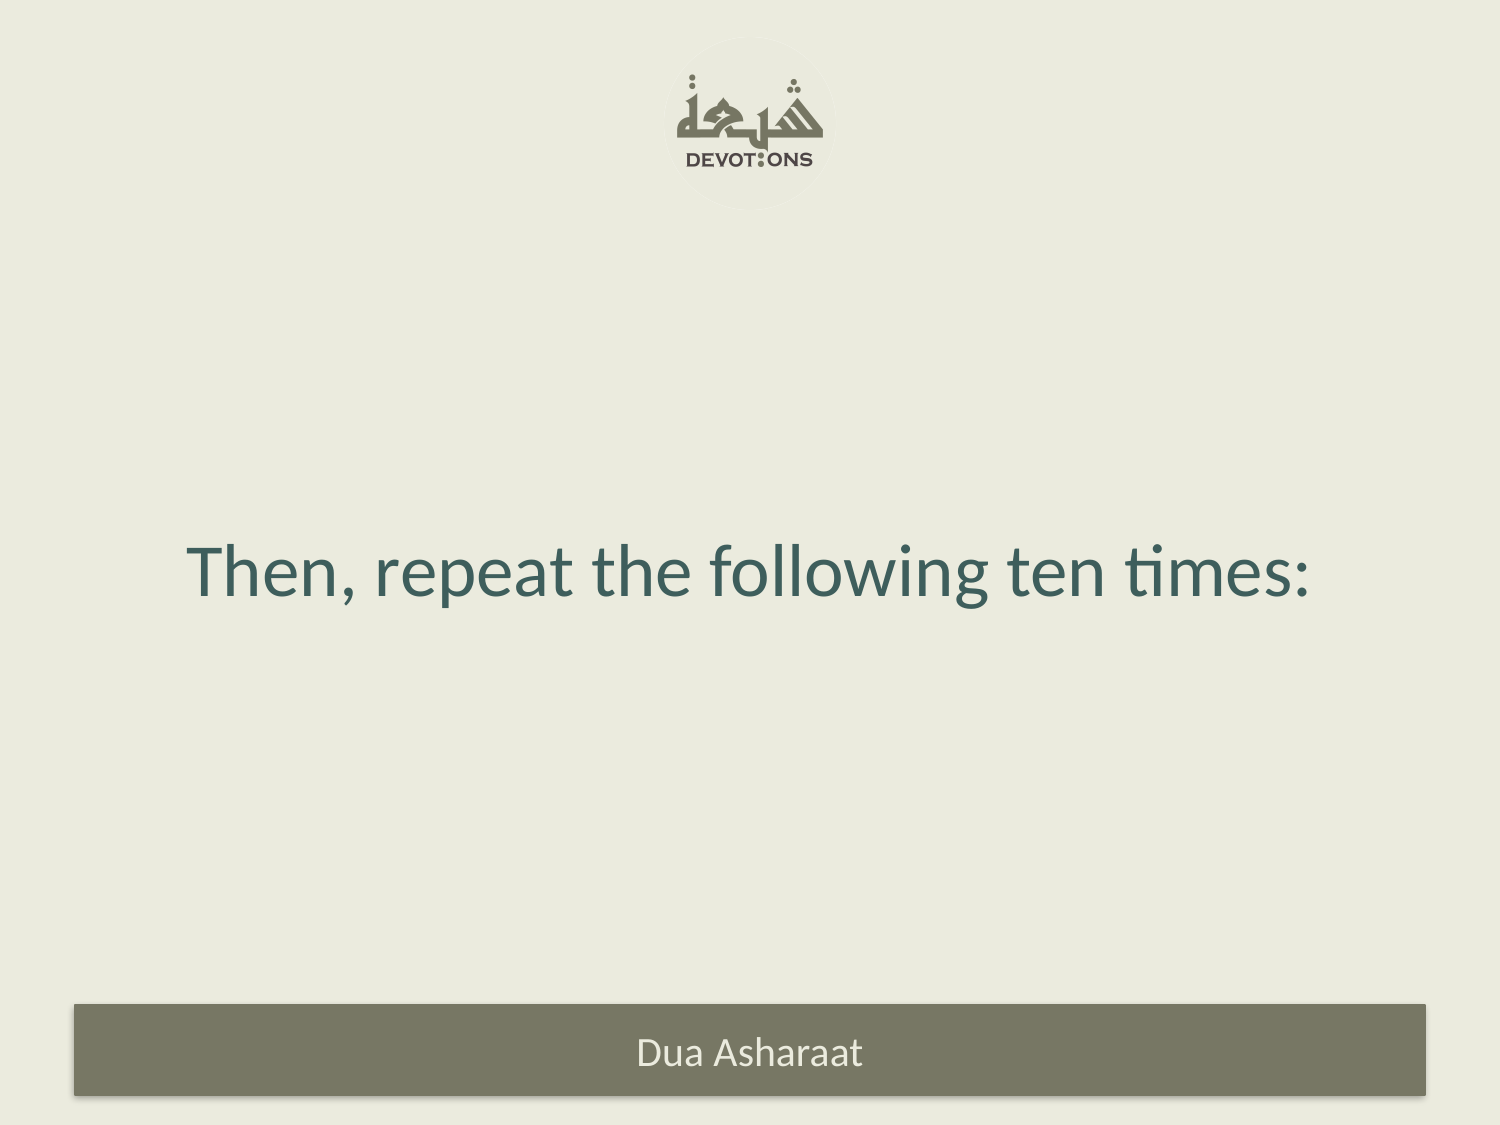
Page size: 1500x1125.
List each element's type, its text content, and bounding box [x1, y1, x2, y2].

text_box Dua Asharaat [621, 1017, 879, 1083]
text_box [74, 1004, 1426, 1096]
picture [656, 29, 844, 218]
text_box Then, repeat the following ten times: [74, 513, 1425, 619]
